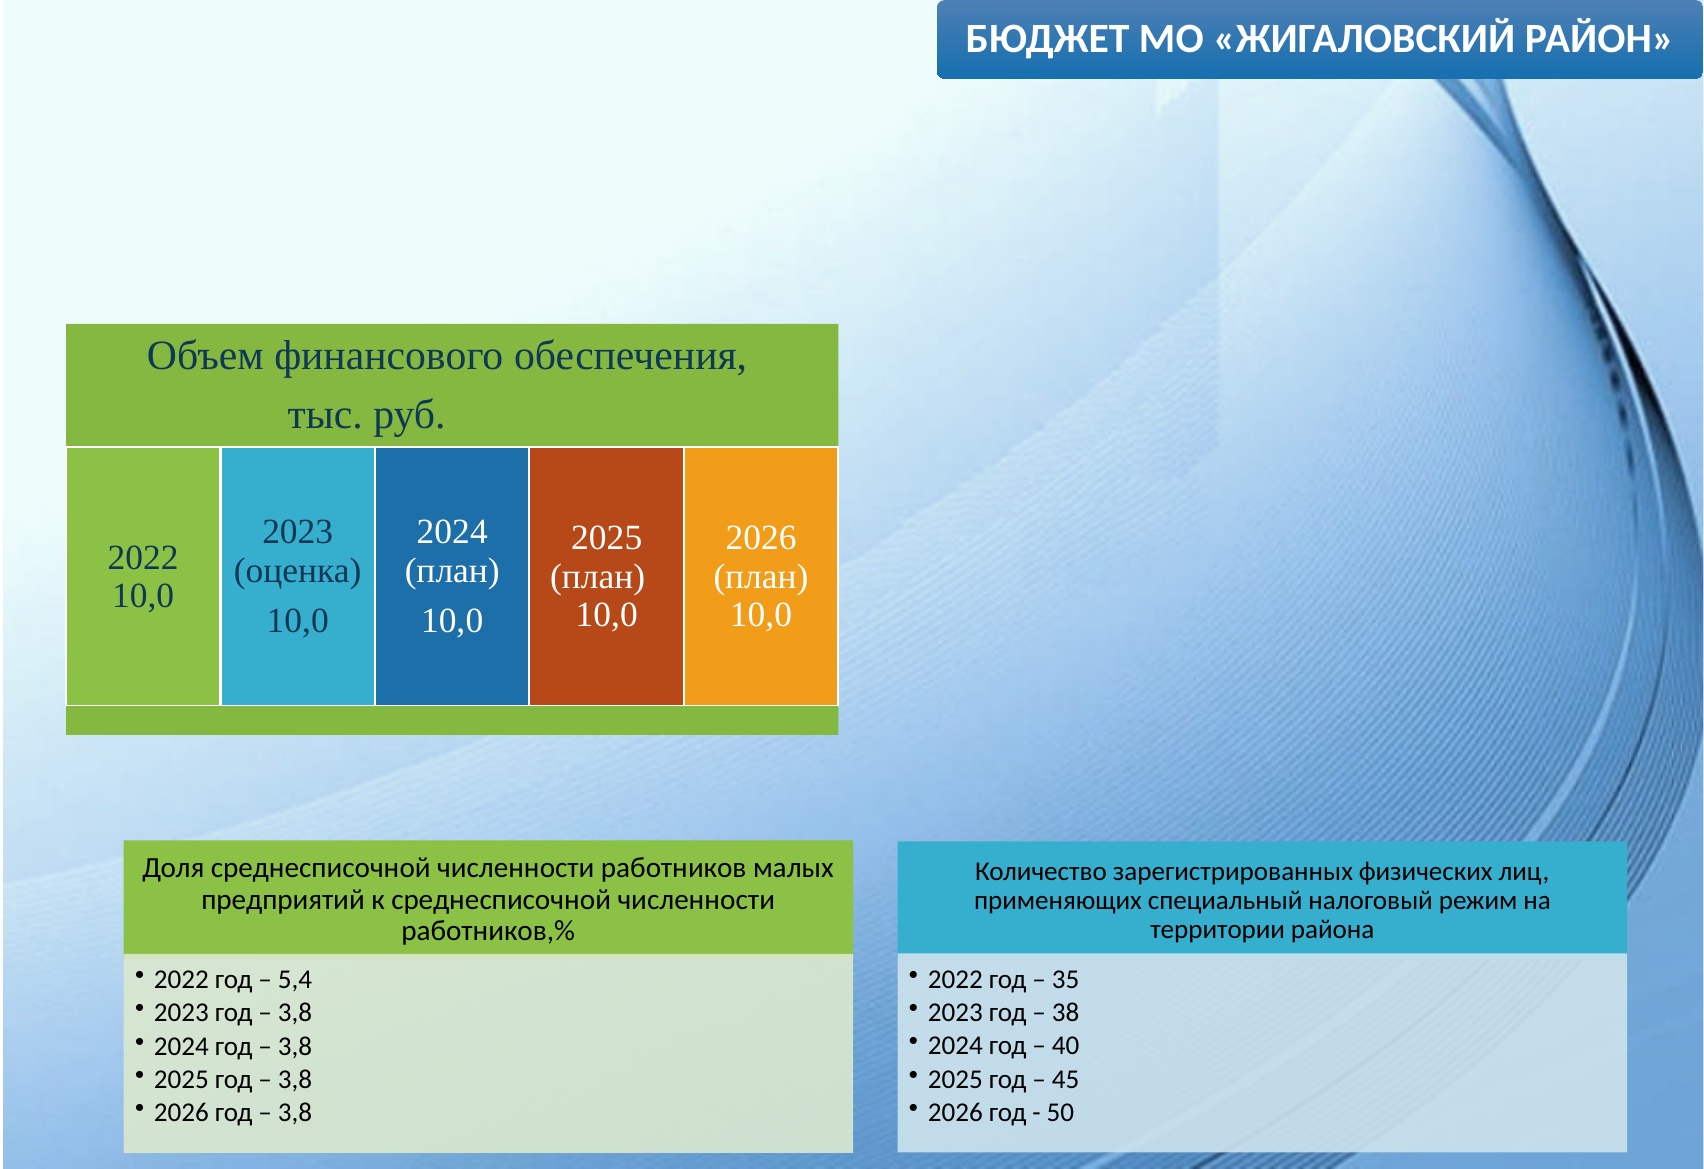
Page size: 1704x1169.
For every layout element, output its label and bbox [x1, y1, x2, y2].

text_box [65, 833, 1628, 1153]
chart [15, 15, 1678, 1153]
text_box [65, 323, 839, 735]
text_box [936, 0, 1704, 79]
picture [3, 0, 1704, 1169]
